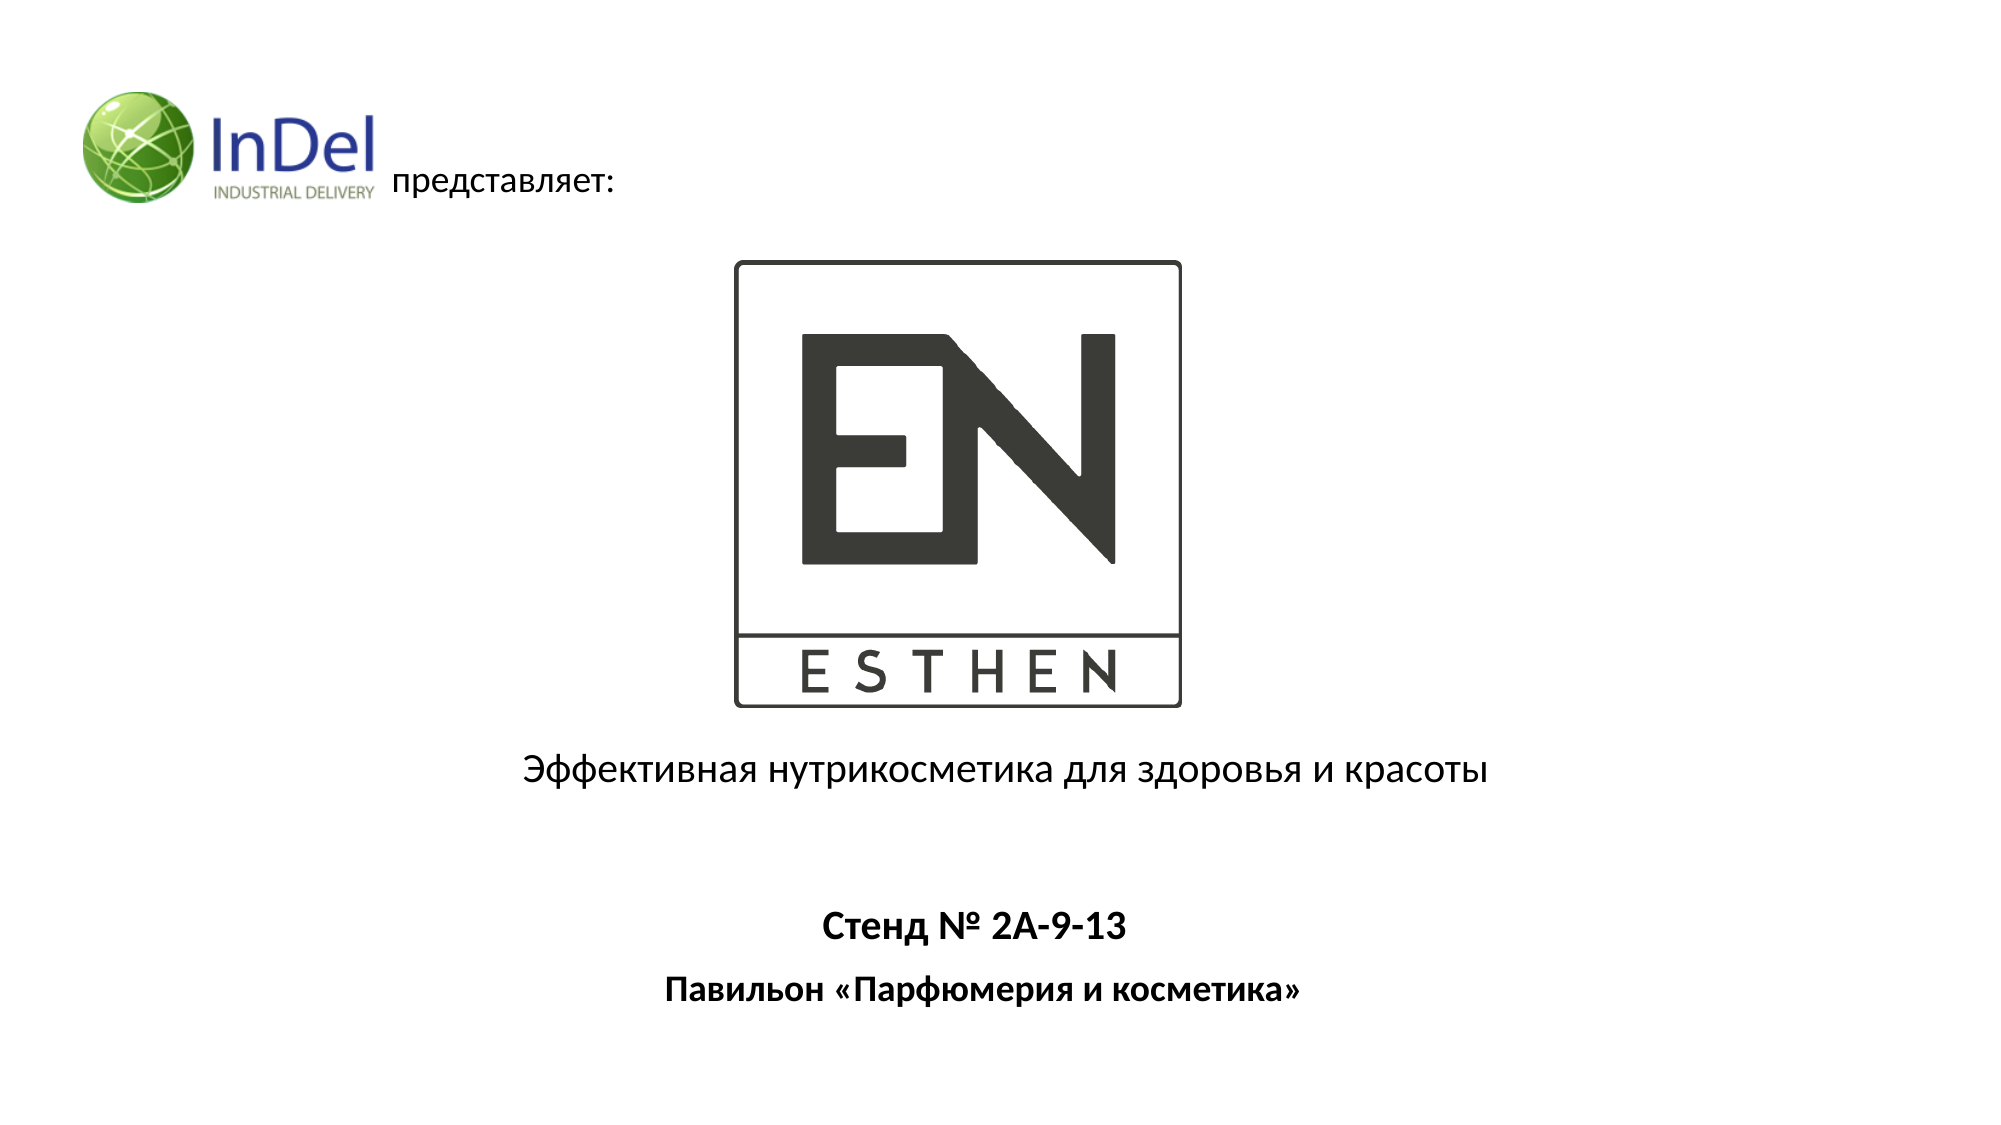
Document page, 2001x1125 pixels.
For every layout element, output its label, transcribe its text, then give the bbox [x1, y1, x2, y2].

picture [734, 260, 1182, 708]
text_box Эффективная нутрикосметика для здоровья и красоты [507, 733, 1505, 799]
text_box представляет: [376, 147, 632, 208]
text_box Павильон «Парфюмерия и косметика» [650, 956, 1319, 1017]
text_box Стенд № 2А-9-13 [807, 890, 1142, 956]
picture [83, 92, 377, 203]
